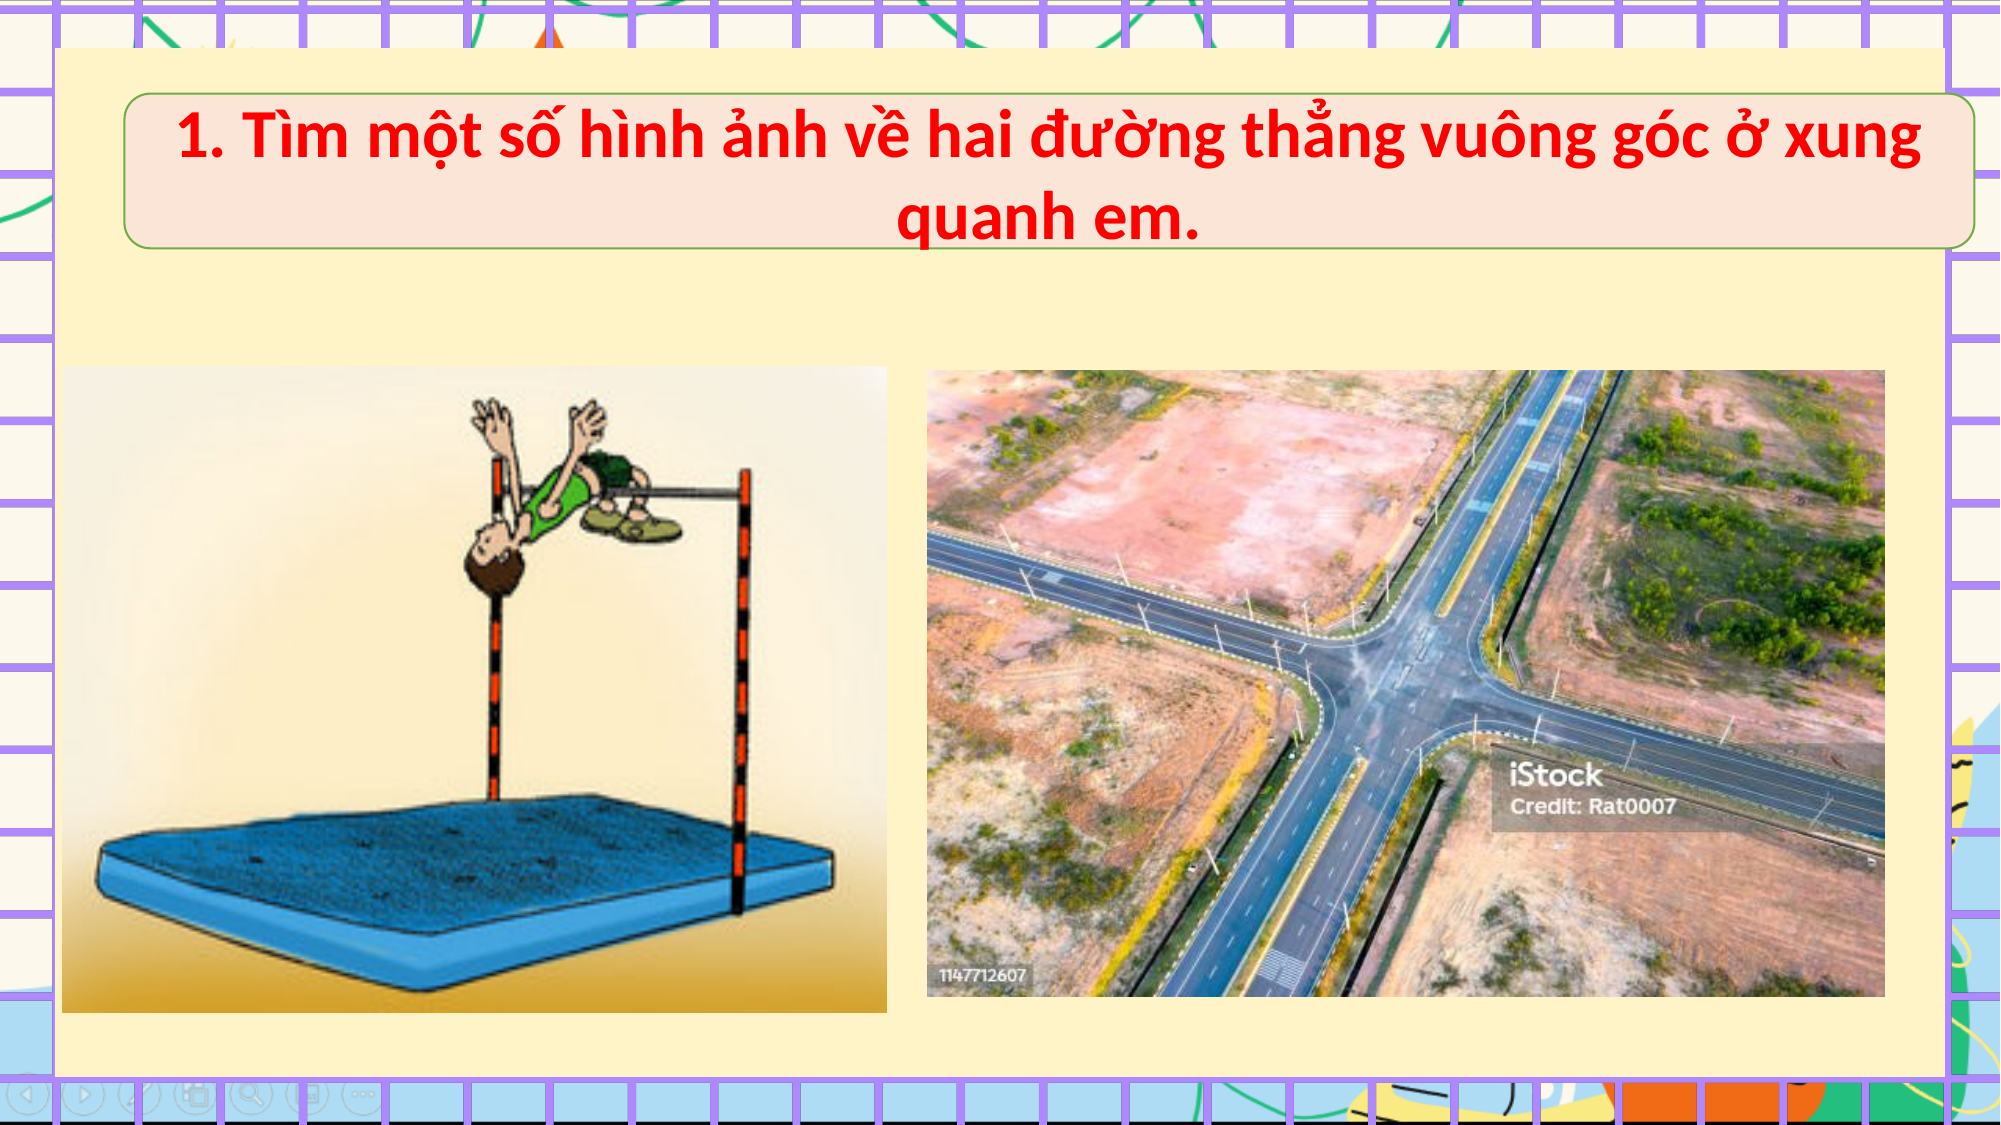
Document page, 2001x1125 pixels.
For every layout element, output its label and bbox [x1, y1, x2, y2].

picture [0, 0, 2001, 1125]
text_box [55, 48, 1945, 1077]
